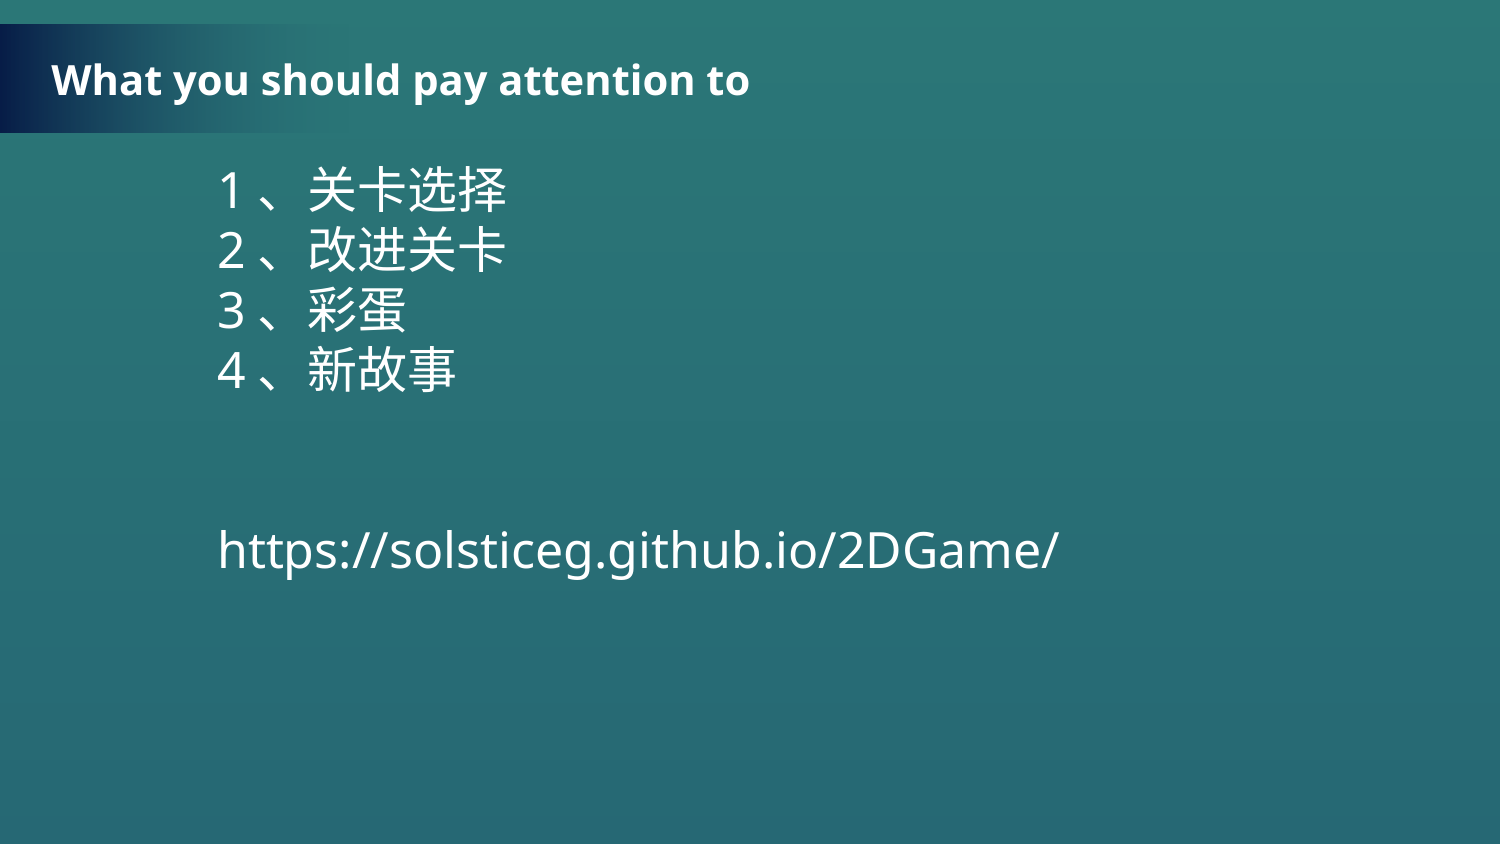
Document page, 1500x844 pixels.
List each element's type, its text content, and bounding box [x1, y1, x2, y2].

text_box [0, 24, 349, 133]
text_box 1、关卡选择 2、改进关卡 3、彩蛋 4、新故事 https://solsticeg.github.io/2DGame/ [202, 151, 1278, 587]
text_box What you should pay attention to [36, 45, 766, 111]
